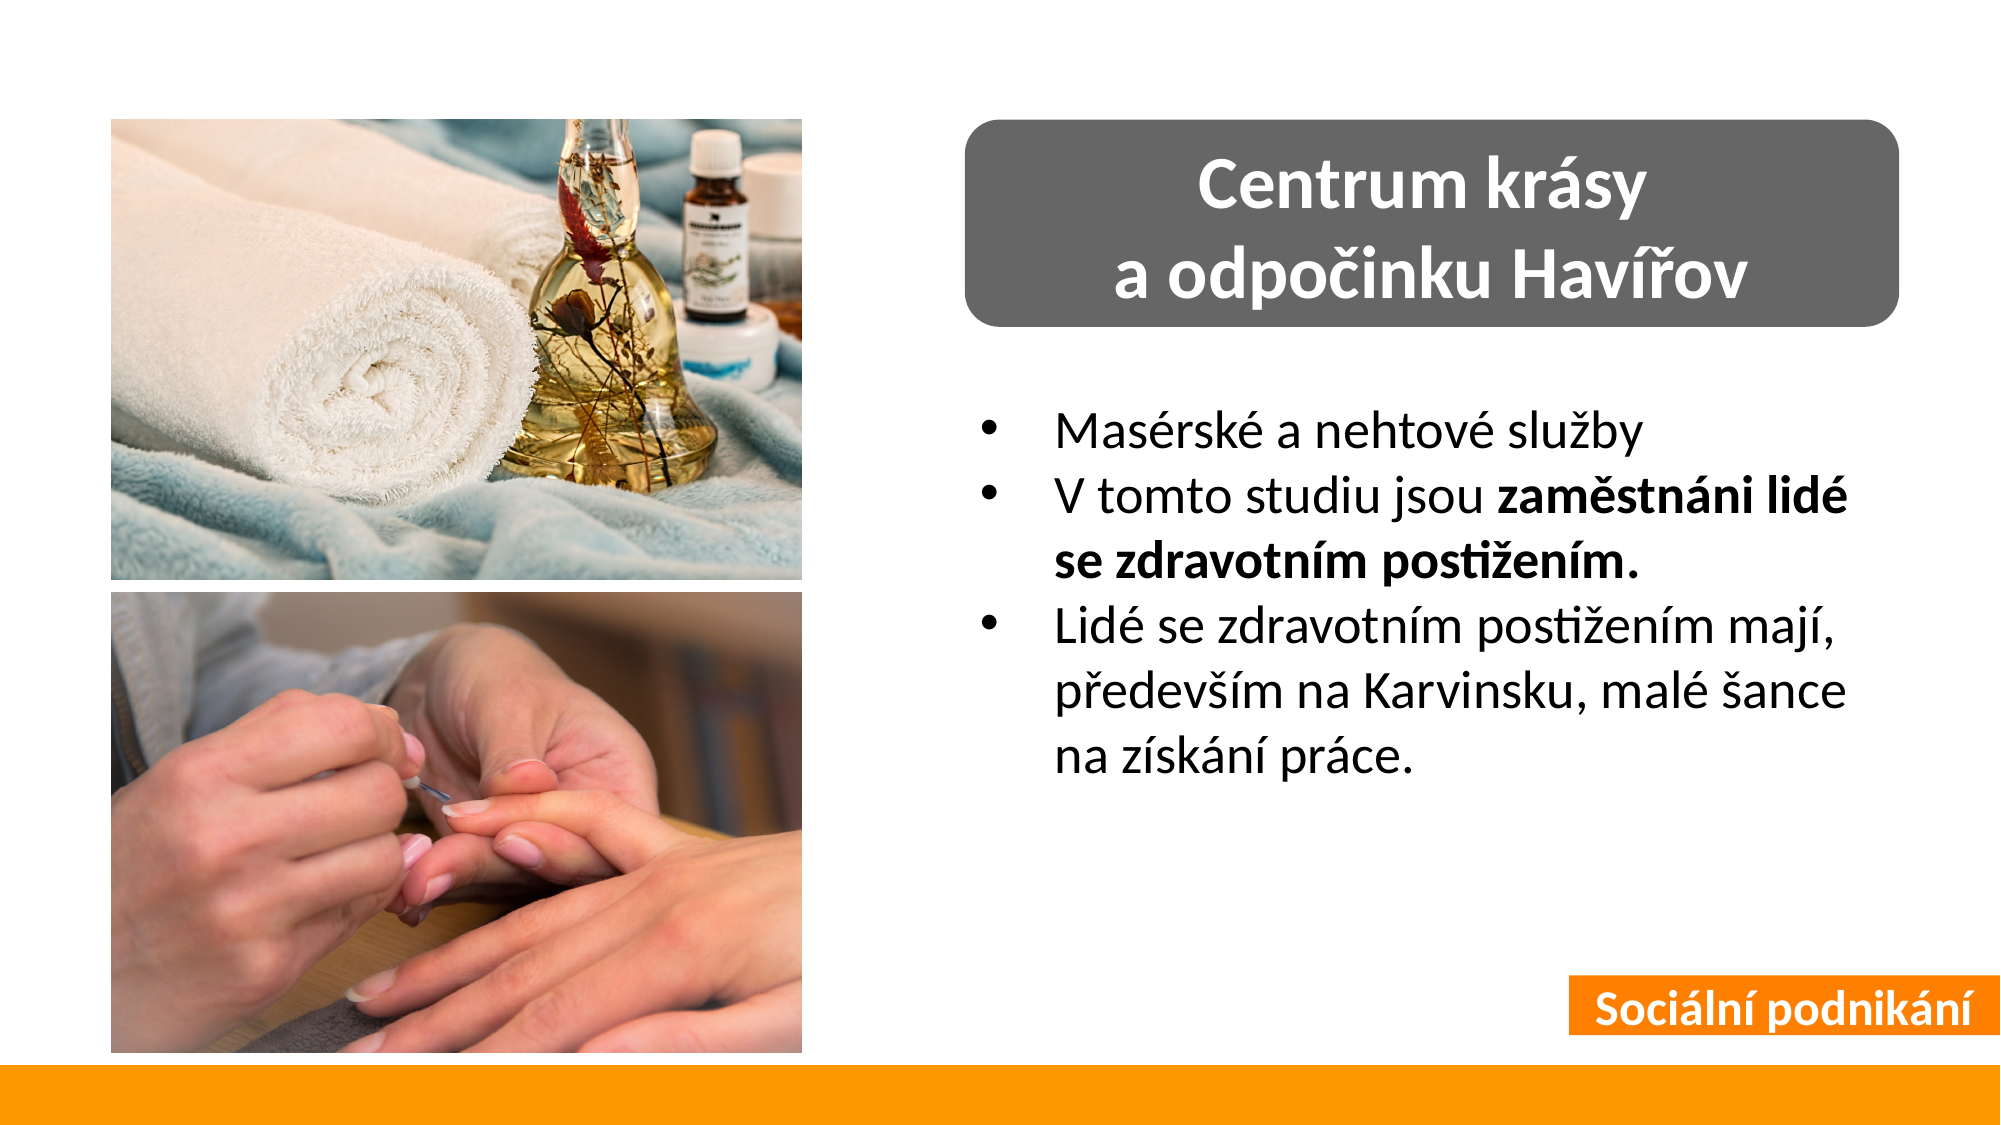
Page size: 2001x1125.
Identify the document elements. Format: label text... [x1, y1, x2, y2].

picture [110, 119, 802, 581]
text_box [0, 1065, 2000, 1125]
text_box Centrum krásy a odpočinku Havířov [964, 119, 1900, 327]
text_box Sociální podnikání [1569, 975, 2000, 1036]
picture [110, 592, 802, 1053]
text_box Masérské a nehtové služby V tomto studiu jsou zaměstnáni lidé se zdravotním postižením. Lidé se zdravotním postižením mají, především na Karvinsku, malé šance na získání práce. [964, 326, 1900, 902]
